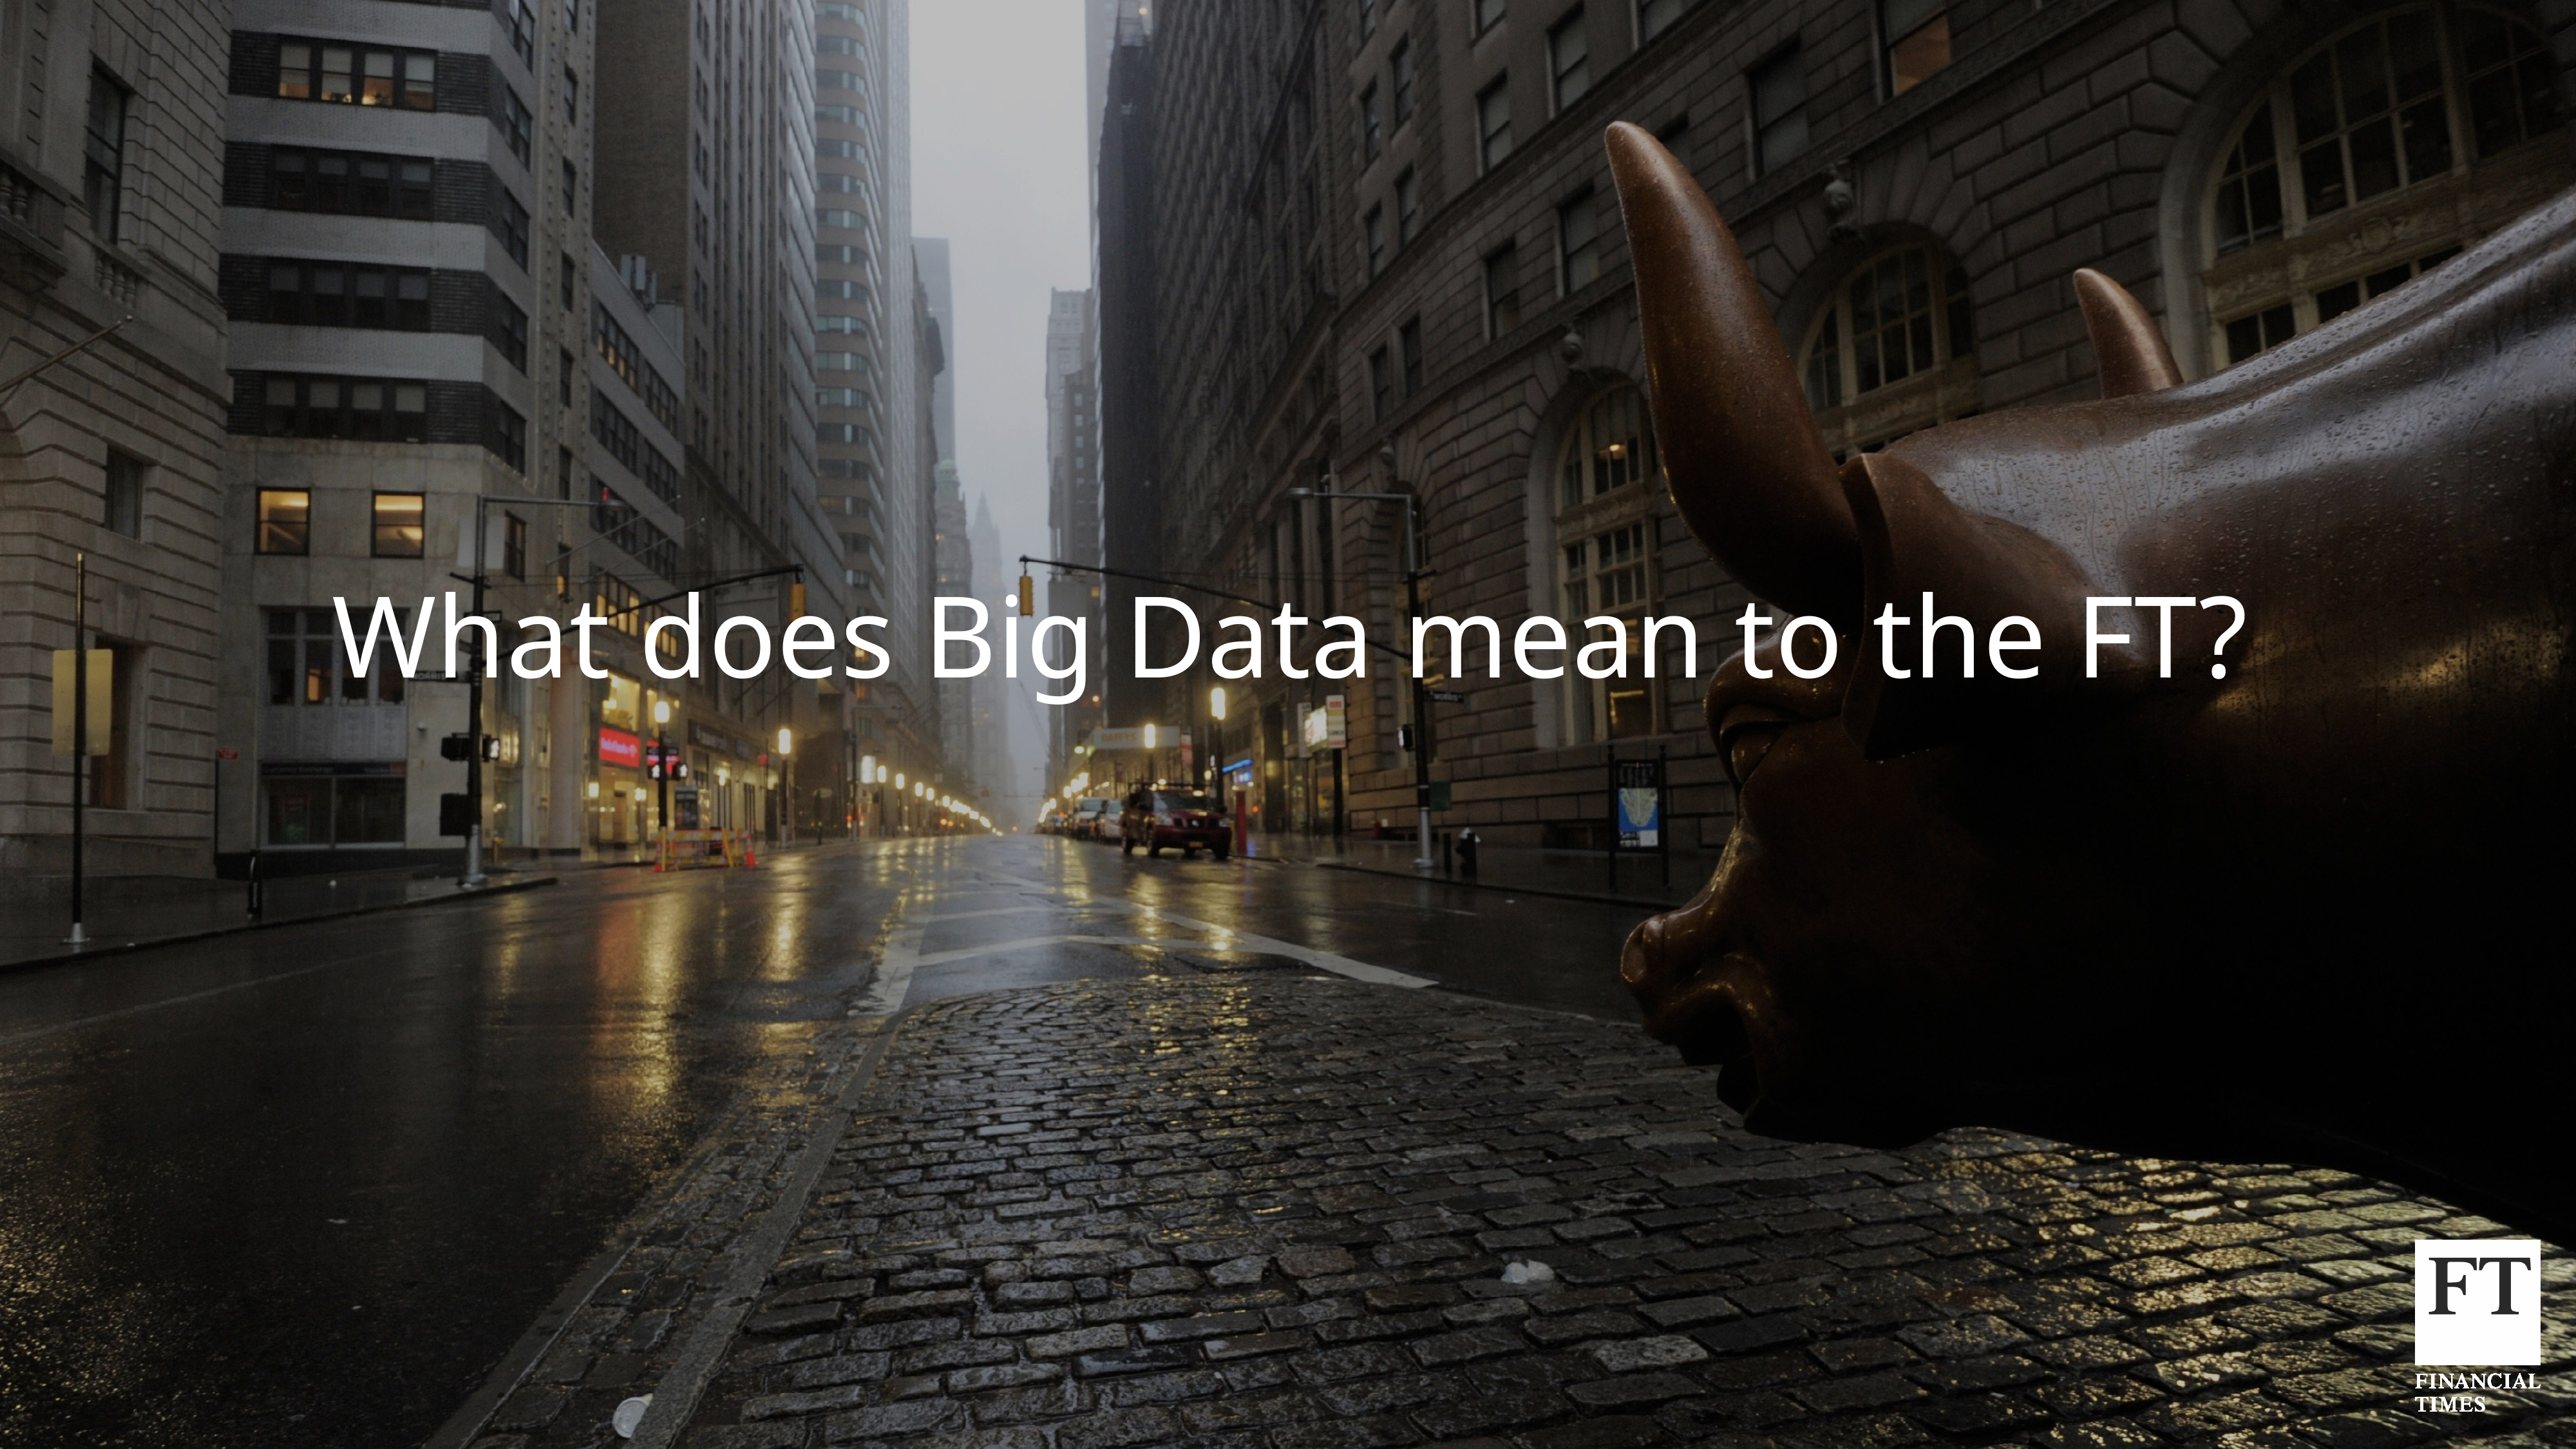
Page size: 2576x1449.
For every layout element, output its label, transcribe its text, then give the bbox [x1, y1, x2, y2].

title What does Big Data mean to the FT? [189, 352, 2392, 701]
picture [0, 0, 2576, 1449]
